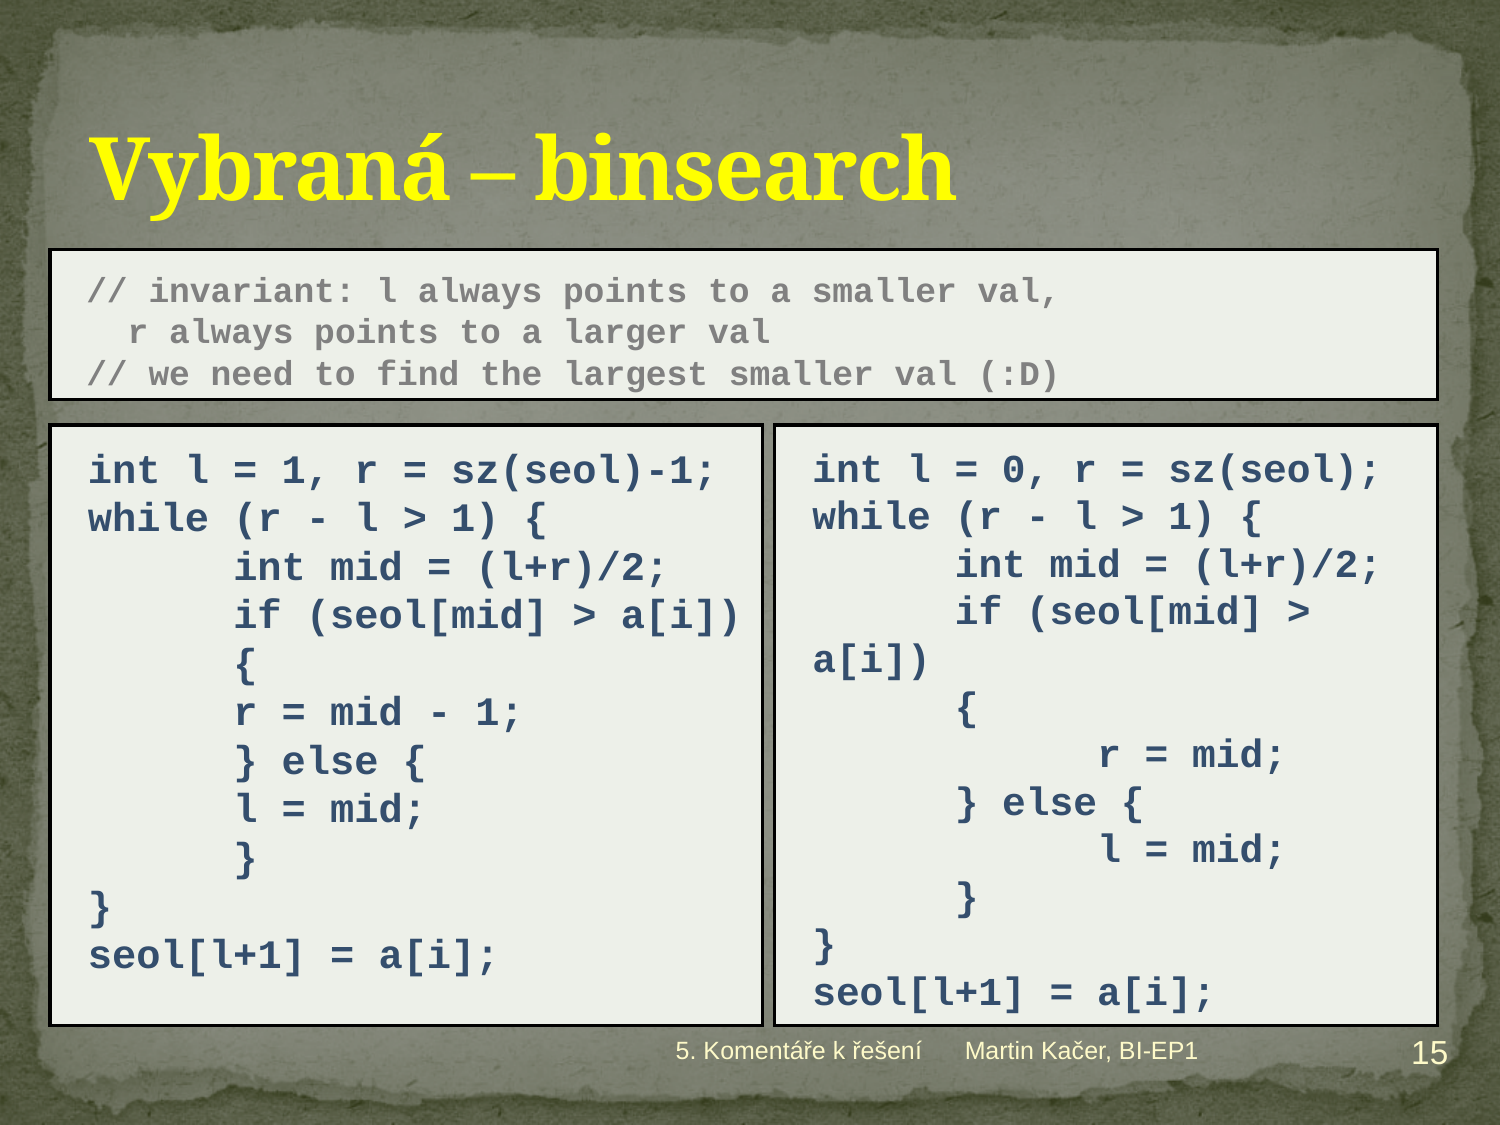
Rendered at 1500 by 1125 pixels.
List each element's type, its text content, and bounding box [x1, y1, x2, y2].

text_box // invariant: l always points to a smaller val, r always points to a larger val // we need to find the largest smaller val (:D) [50, 249, 1438, 400]
slide_number 15 [1379, 1014, 1480, 1089]
list int l = 1, r = sz(seol)-1; while (r - l > 1) { int mid = (l+r)/2; if (seol[mid] > a[i]) { r = mid - 1; } else { l = mid; } } seol[l+1] = a[i]; [48, 423, 764, 1027]
text_box int l = 0, r = sz(seol); while (r - l > 1) { int mid = (l+r)/2; if (seol[mid] > a[i]) { r = mid; } else { l = mid; } } seol[l+1] = a[i]; [774, 424, 1438, 1026]
title Vybraná – binsearch [74, 24, 1425, 225]
slide_number Martin Kačer, BI-EP1 [950, 1026, 1375, 1081]
footer 5. Komentáře k řešení [350, 1017, 938, 1081]
